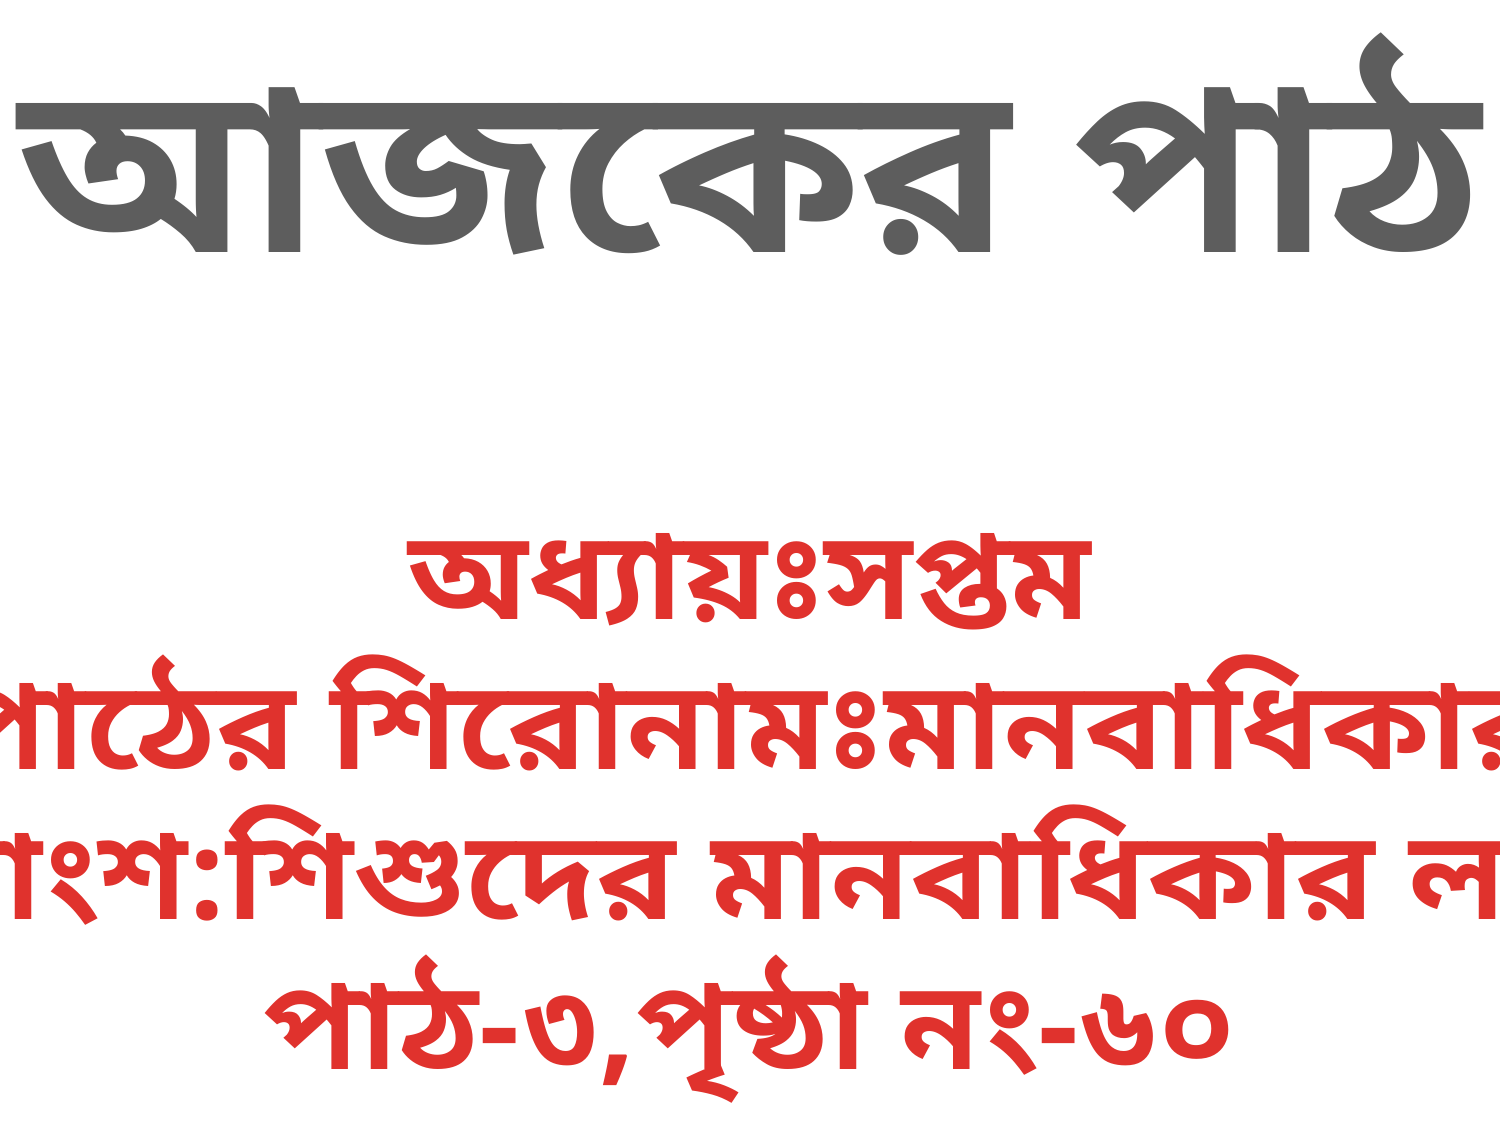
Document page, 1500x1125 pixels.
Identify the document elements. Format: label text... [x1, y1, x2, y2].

text_box আজকের পাঠ [3, 4, 1497, 308]
text_box অধ্যায়ঃসপ্তম পাঠের শিরোনামঃমানবাধিকার পাঠ্যাংশ:শিশুদের মানবাধিকার লঙ্ঘন পাঠ-৩,পৃষ্ঠা নং-৬০ [0, 486, 1500, 1102]
